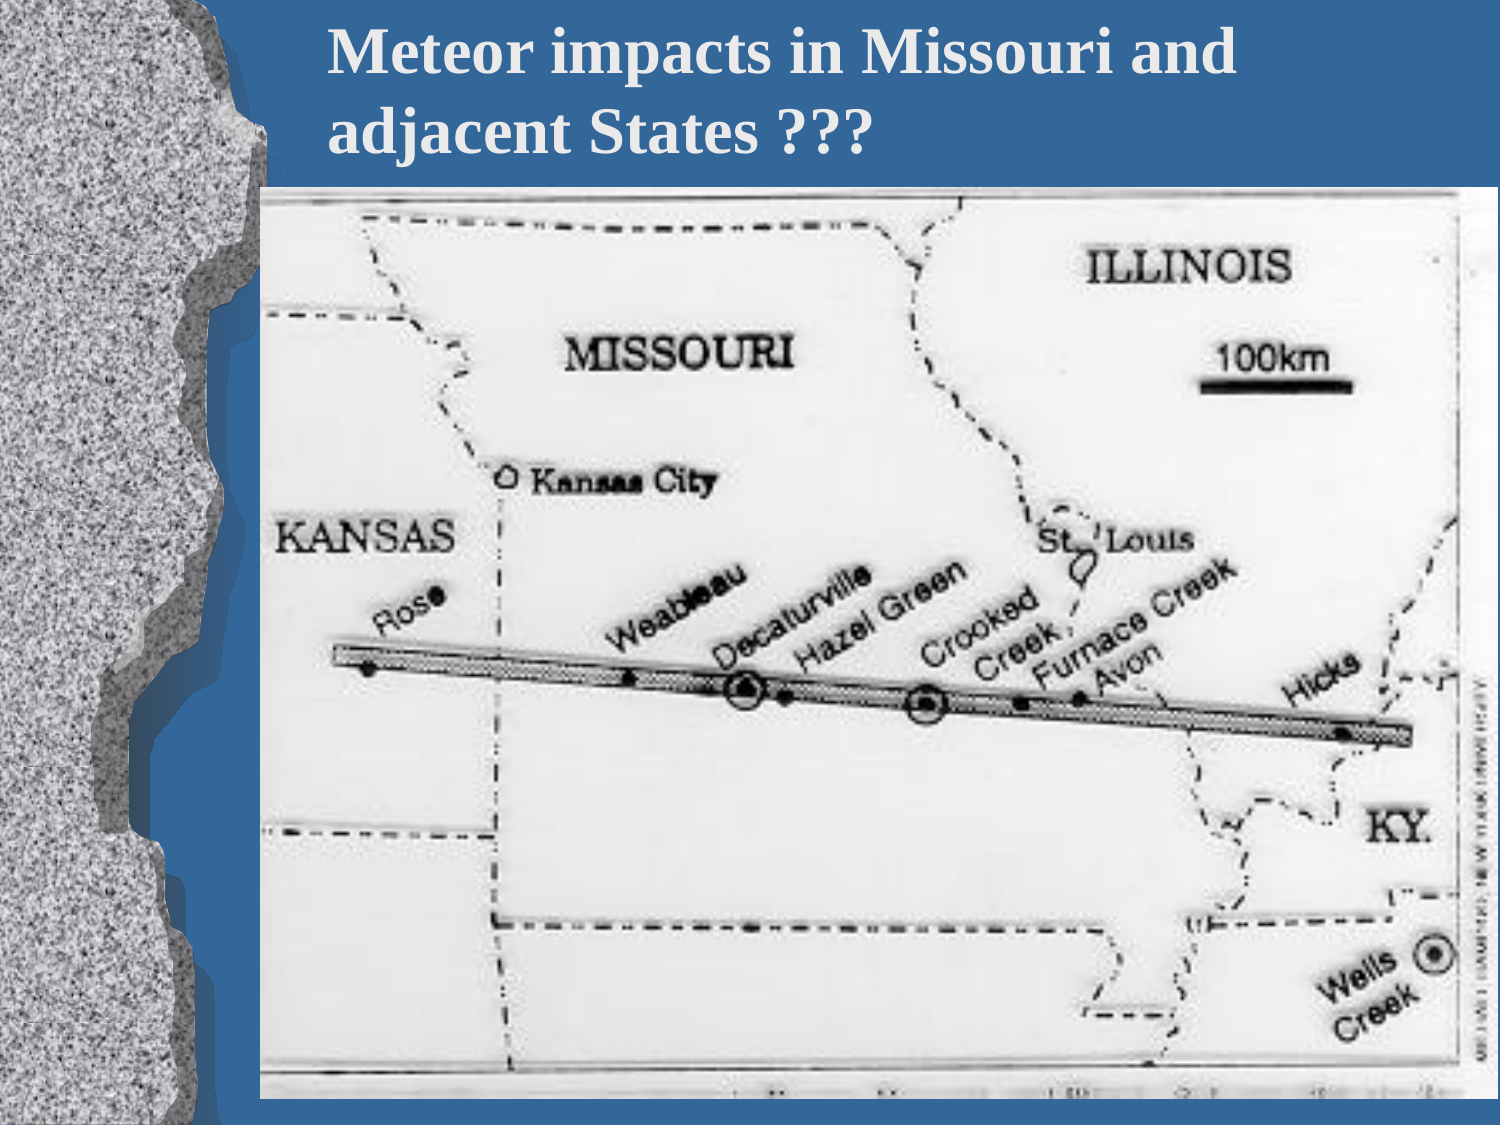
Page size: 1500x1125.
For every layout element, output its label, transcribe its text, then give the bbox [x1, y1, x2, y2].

picture [200, 3, 209, 11]
picture [252, 121, 261, 142]
picture [260, 183, 1500, 1101]
picture [237, 110, 246, 118]
text_box Meteor impacts in Missouri and adjacent States ??? [312, 0, 1375, 175]
picture [261, 125, 268, 150]
picture [0, 0, 251, 1125]
